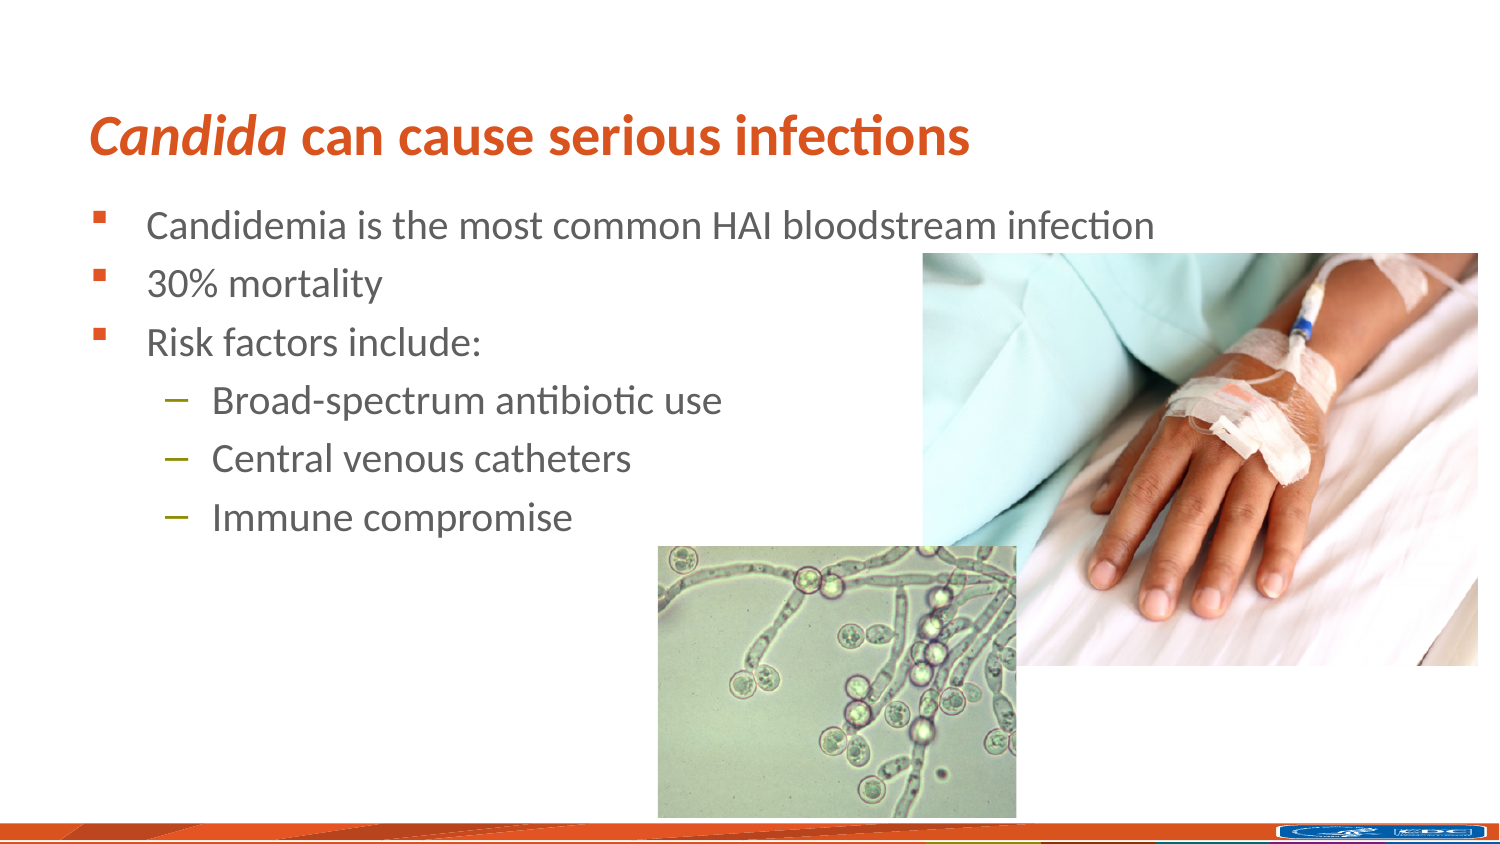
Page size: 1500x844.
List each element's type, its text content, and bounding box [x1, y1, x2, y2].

picture [657, 253, 1479, 818]
list Candidemia is the most common HAI bloodstream infection 30% mortality Risk factors include: Broad-spectrum antibiotic use Central venous catheters Immune compromise [75, 190, 1425, 739]
title Candida can cause serious infections [75, 33, 1425, 175]
